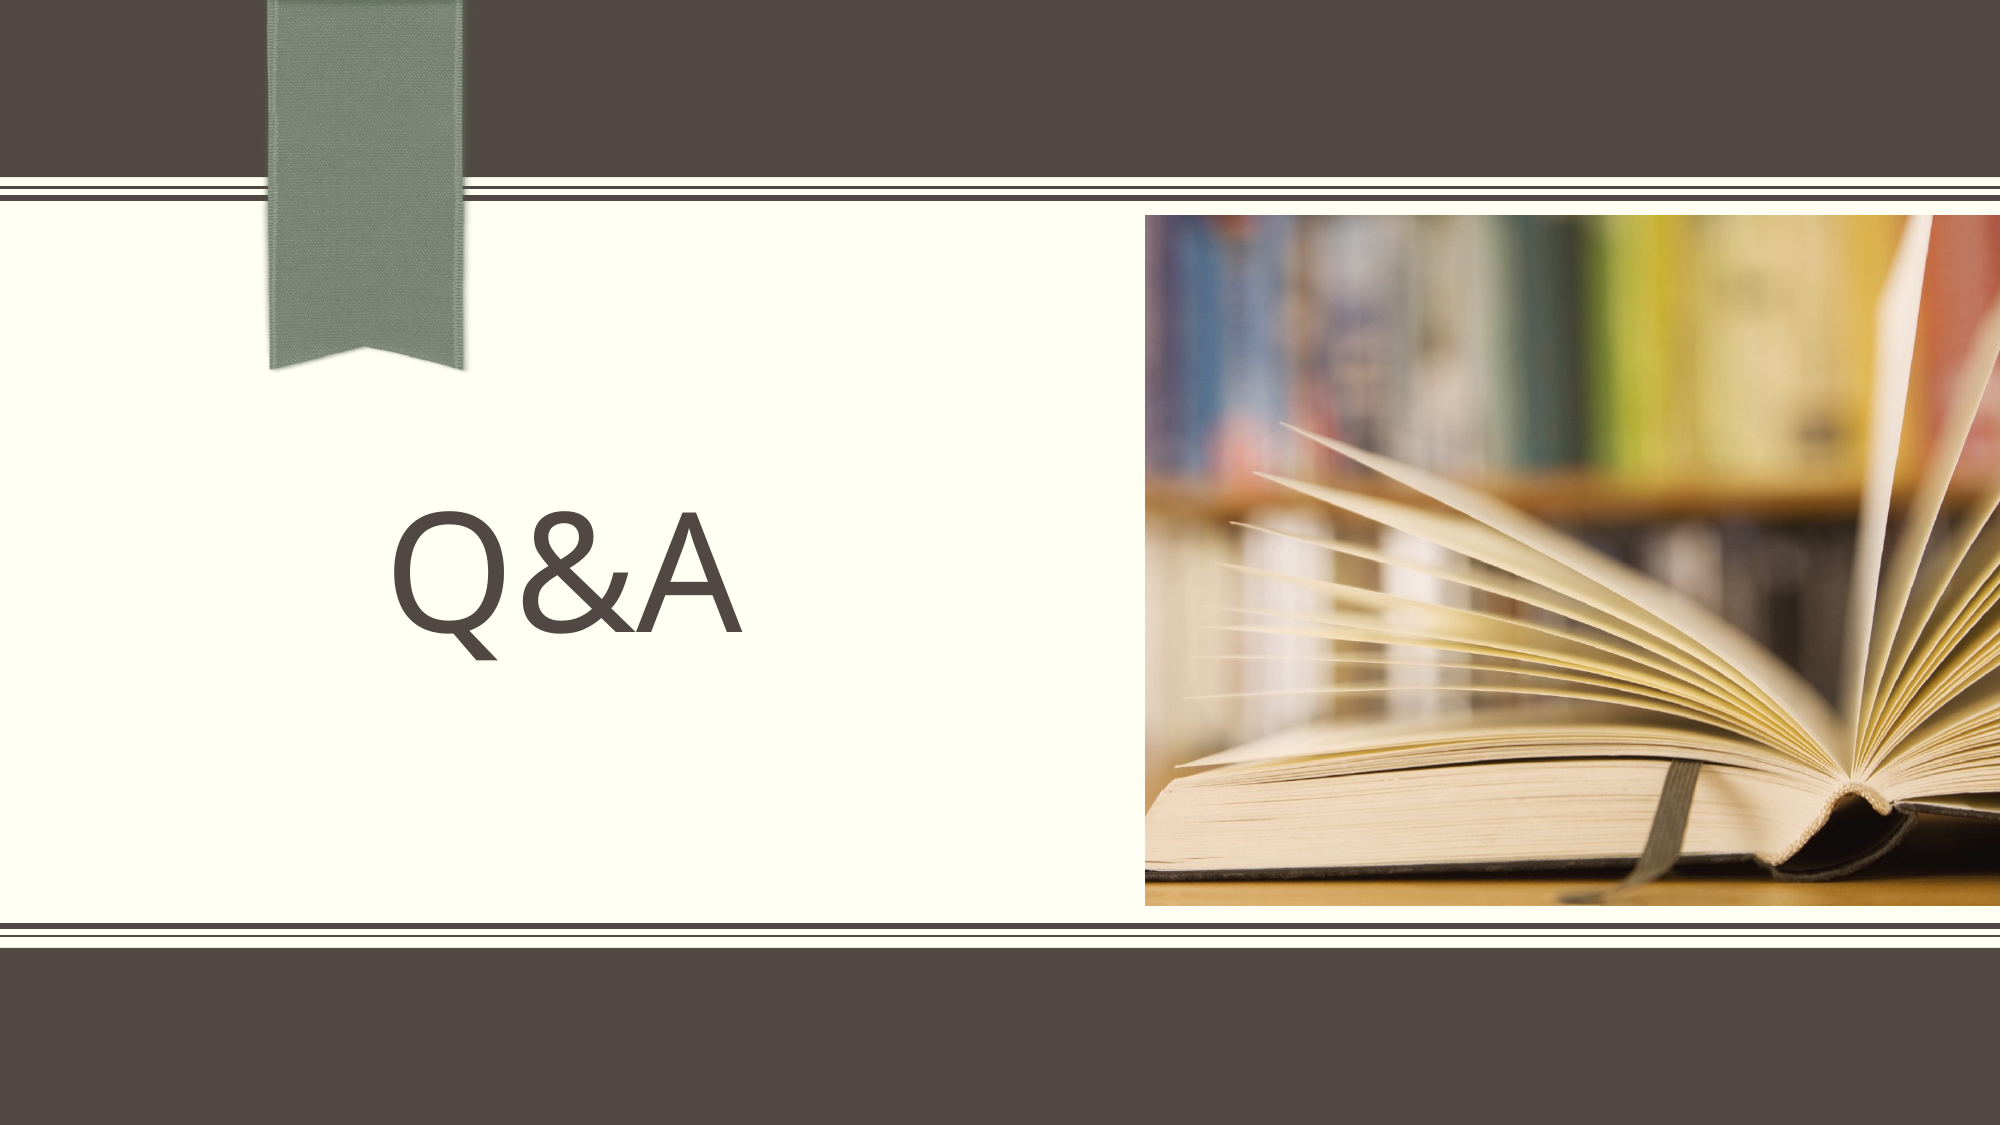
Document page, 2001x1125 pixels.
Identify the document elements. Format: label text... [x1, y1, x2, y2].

title Q&A [384, 396, 1139, 761]
picture [1145, 214, 2000, 906]
